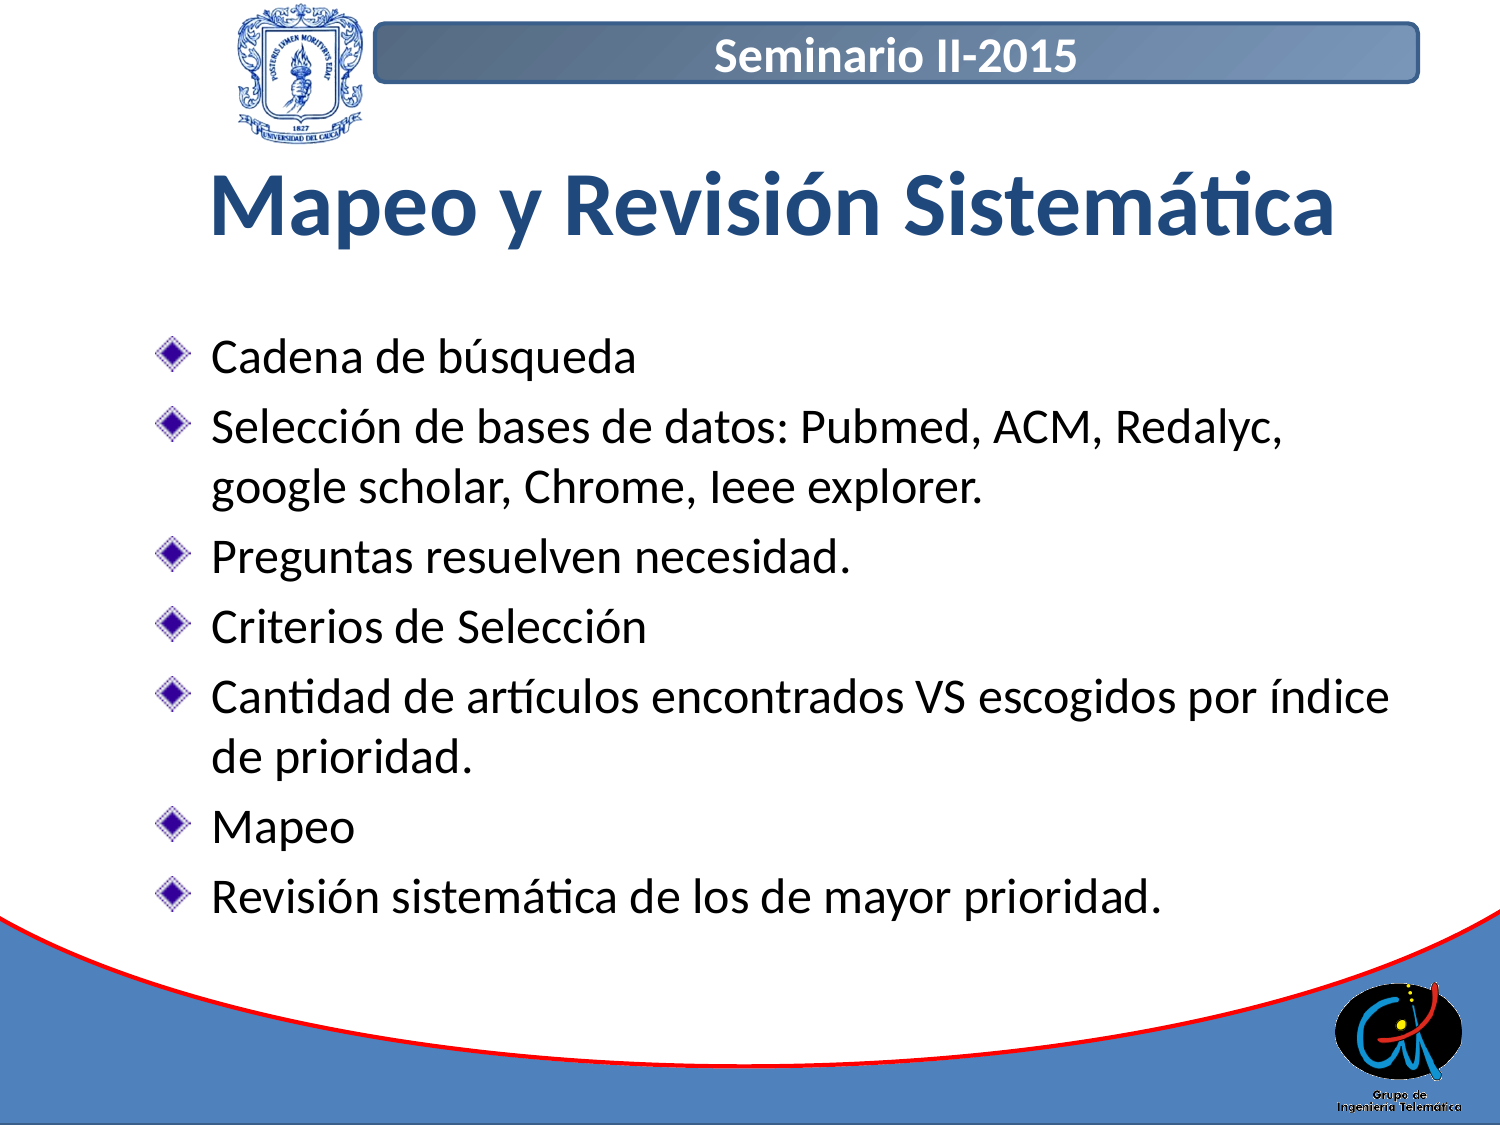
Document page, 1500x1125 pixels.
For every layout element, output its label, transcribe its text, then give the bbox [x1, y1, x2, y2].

picture [155, 536, 191, 572]
picture [155, 336, 191, 372]
picture [155, 606, 191, 642]
picture [1335, 982, 1462, 1113]
picture [155, 406, 191, 442]
picture [234, 0, 365, 105]
list Cadena de búsqueda Selección de bases de datos: Pubmed, ACM, Redalyc, google scholar, Chrome, Ieee explorer. Preguntas resuelven necesidad. Criterios de Selección Cantidad de artículos encontrados VS escogidos por índice de prioridad. Mapeo Revisión sistemática de los de mayor prioridad. [140, 316, 1426, 1053]
picture [1409, 1053, 1414, 1061]
picture [155, 806, 191, 842]
title Mapeo y Revisión Sistemática [175, 105, 1372, 294]
picture [155, 676, 191, 712]
picture [155, 876, 191, 912]
picture [1368, 1053, 1390, 1061]
